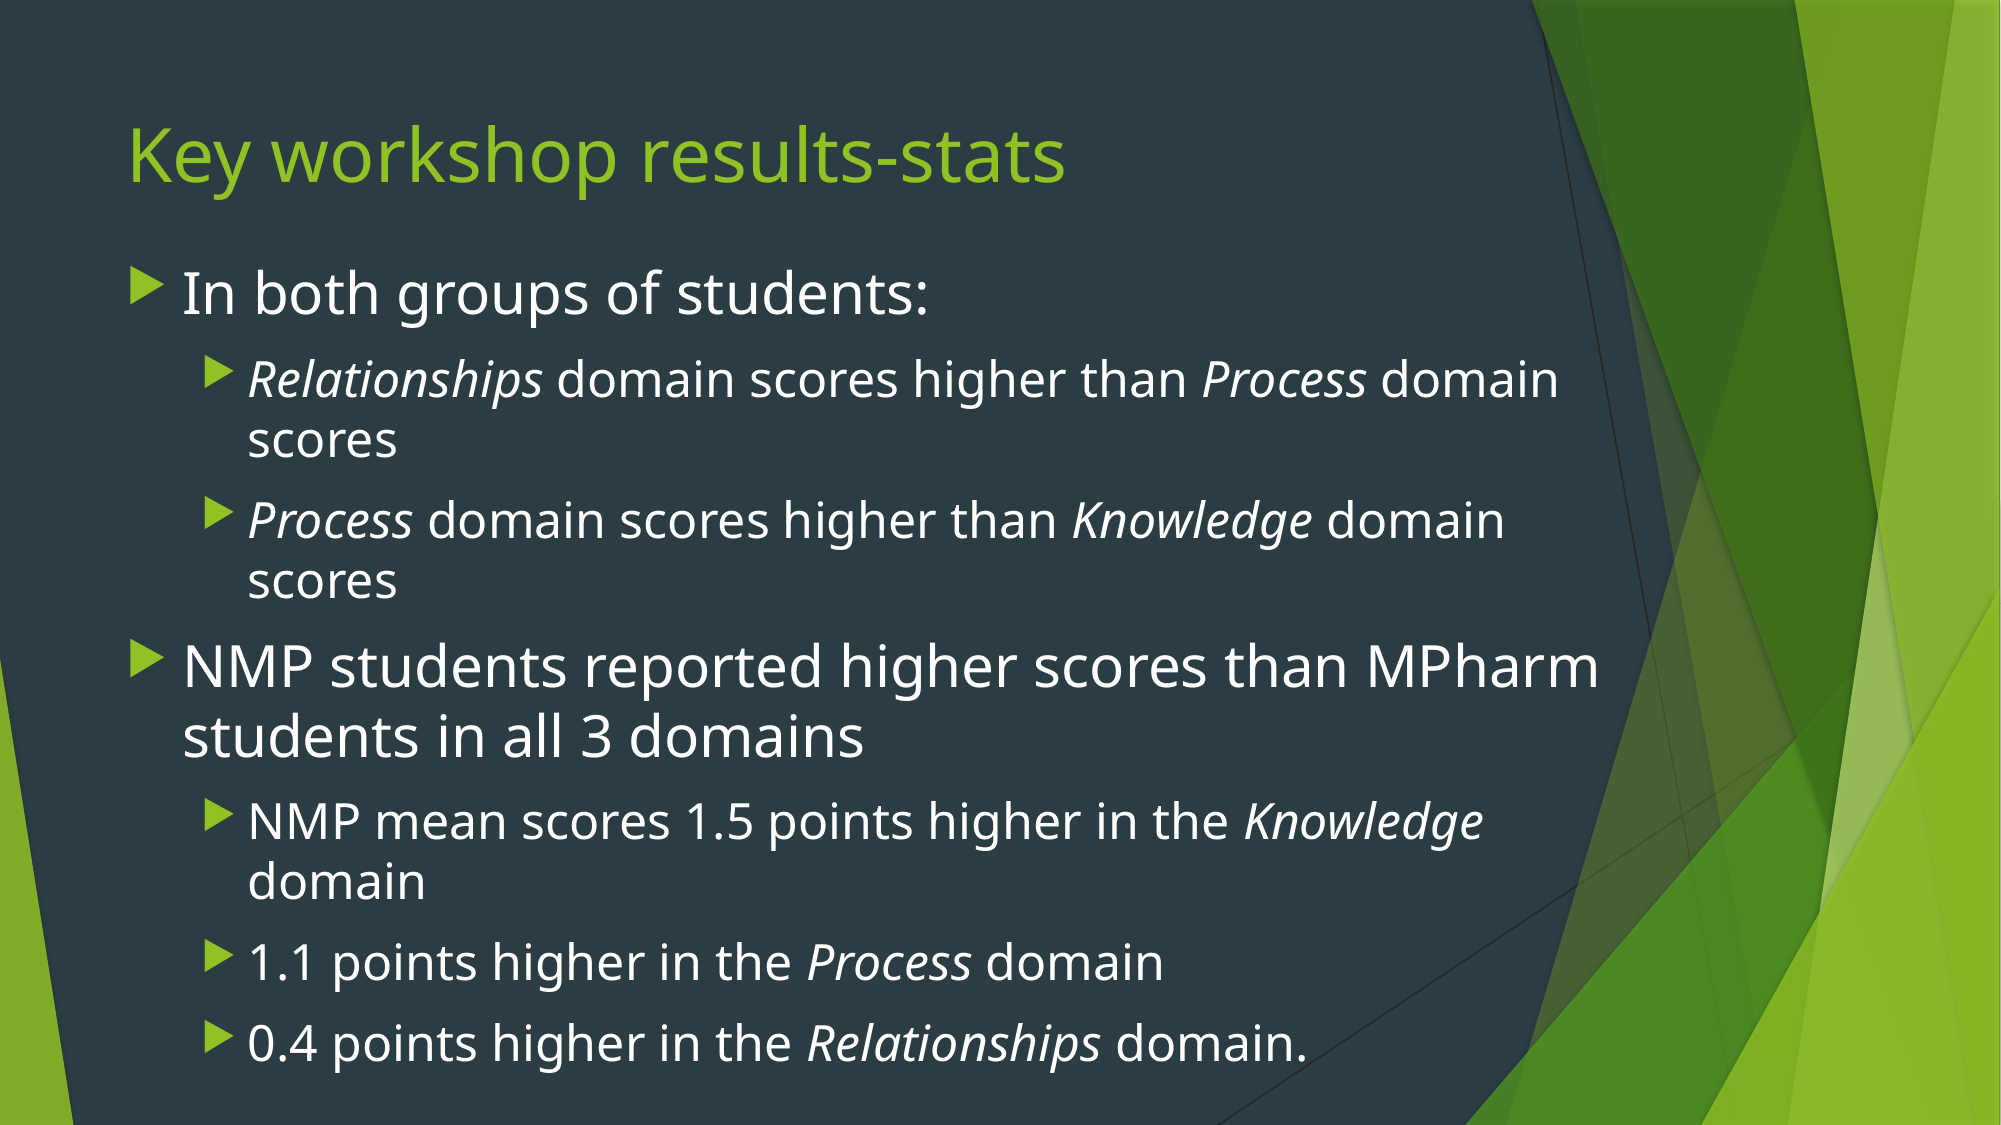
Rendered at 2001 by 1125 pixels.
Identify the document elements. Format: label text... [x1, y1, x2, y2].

title Key workshop results-stats [111, 99, 1522, 249]
list In both groups of students: Relationships domain scores higher than Process domain scores Process domain scores higher than Knowledge domain scores NMP students reported higher scores than MPharm students in all 3 domains NMP mean scores 1.5 points higher in the Knowledge domain 1.1 points higher in the Process domain 0.4 points higher in the Relationships domain. [111, 249, 1637, 886]
